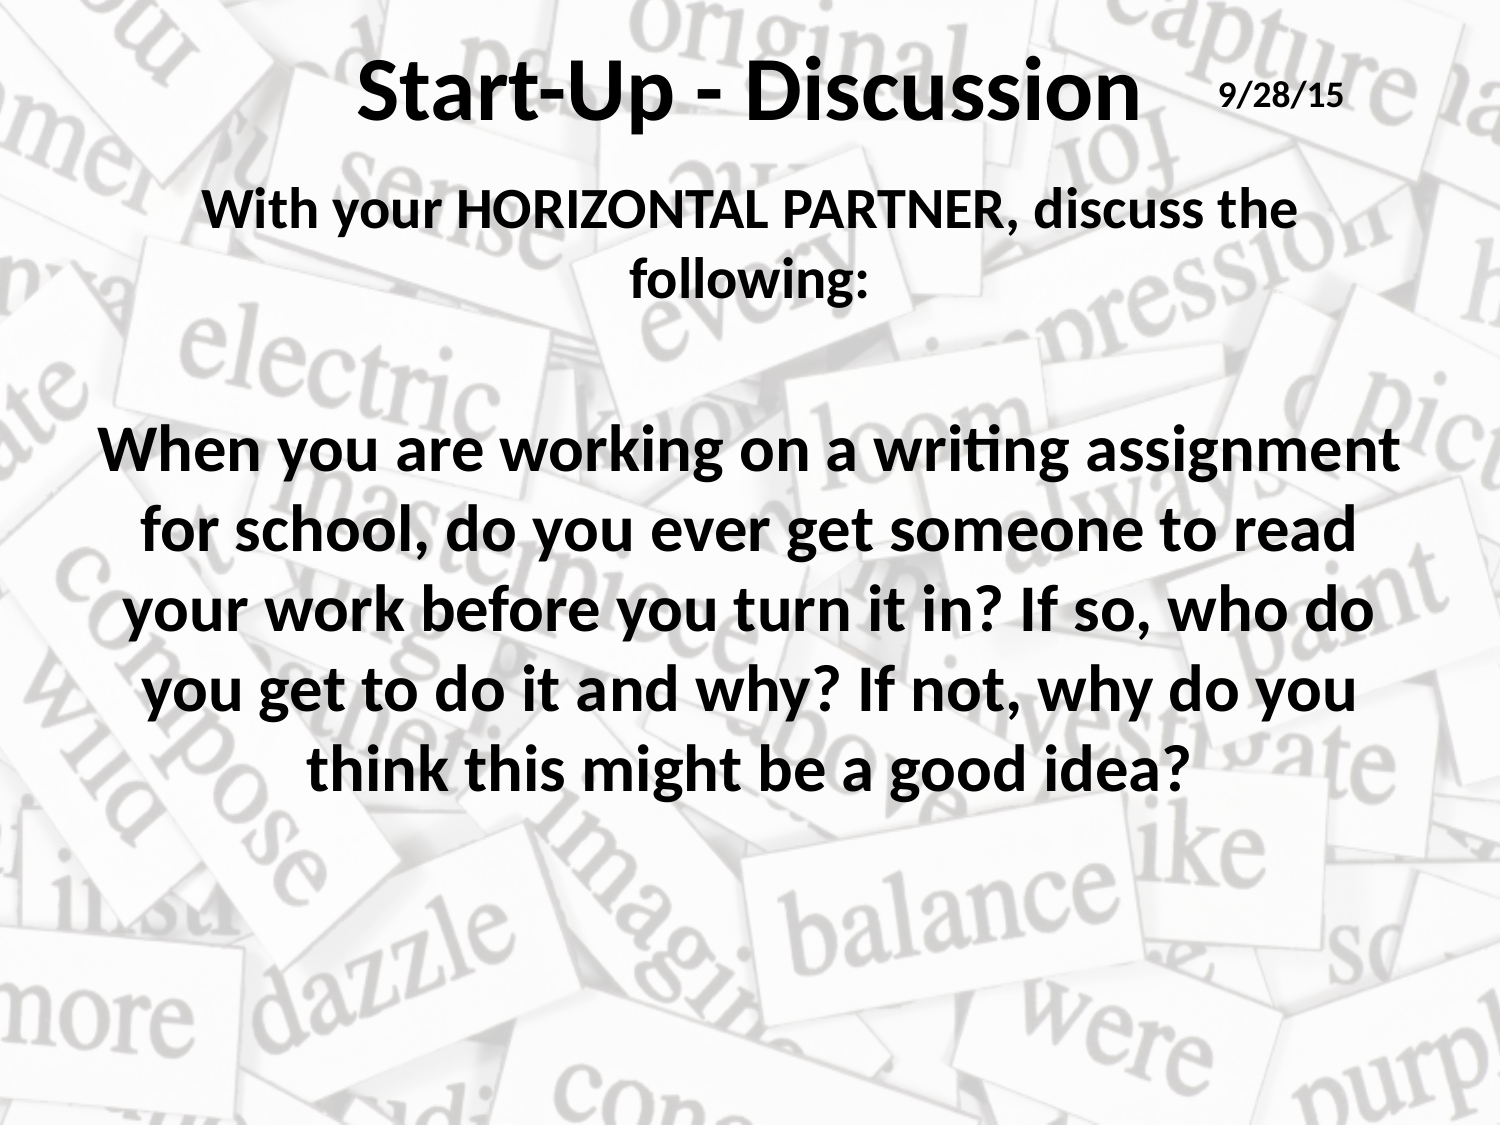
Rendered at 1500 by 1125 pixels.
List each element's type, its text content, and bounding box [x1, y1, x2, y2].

title Start-Up - Discussion [75, 12, 1425, 155]
text_box 9/28/15 [1187, 62, 1375, 123]
list With your HORIZONTAL PARTNER, discuss the following: When you are working on a writing assignment for school, do you ever get someone to read your work before you turn it in? If so, who do you get to do it and why? If not, why do you think this might be a good idea? [75, 162, 1425, 1088]
